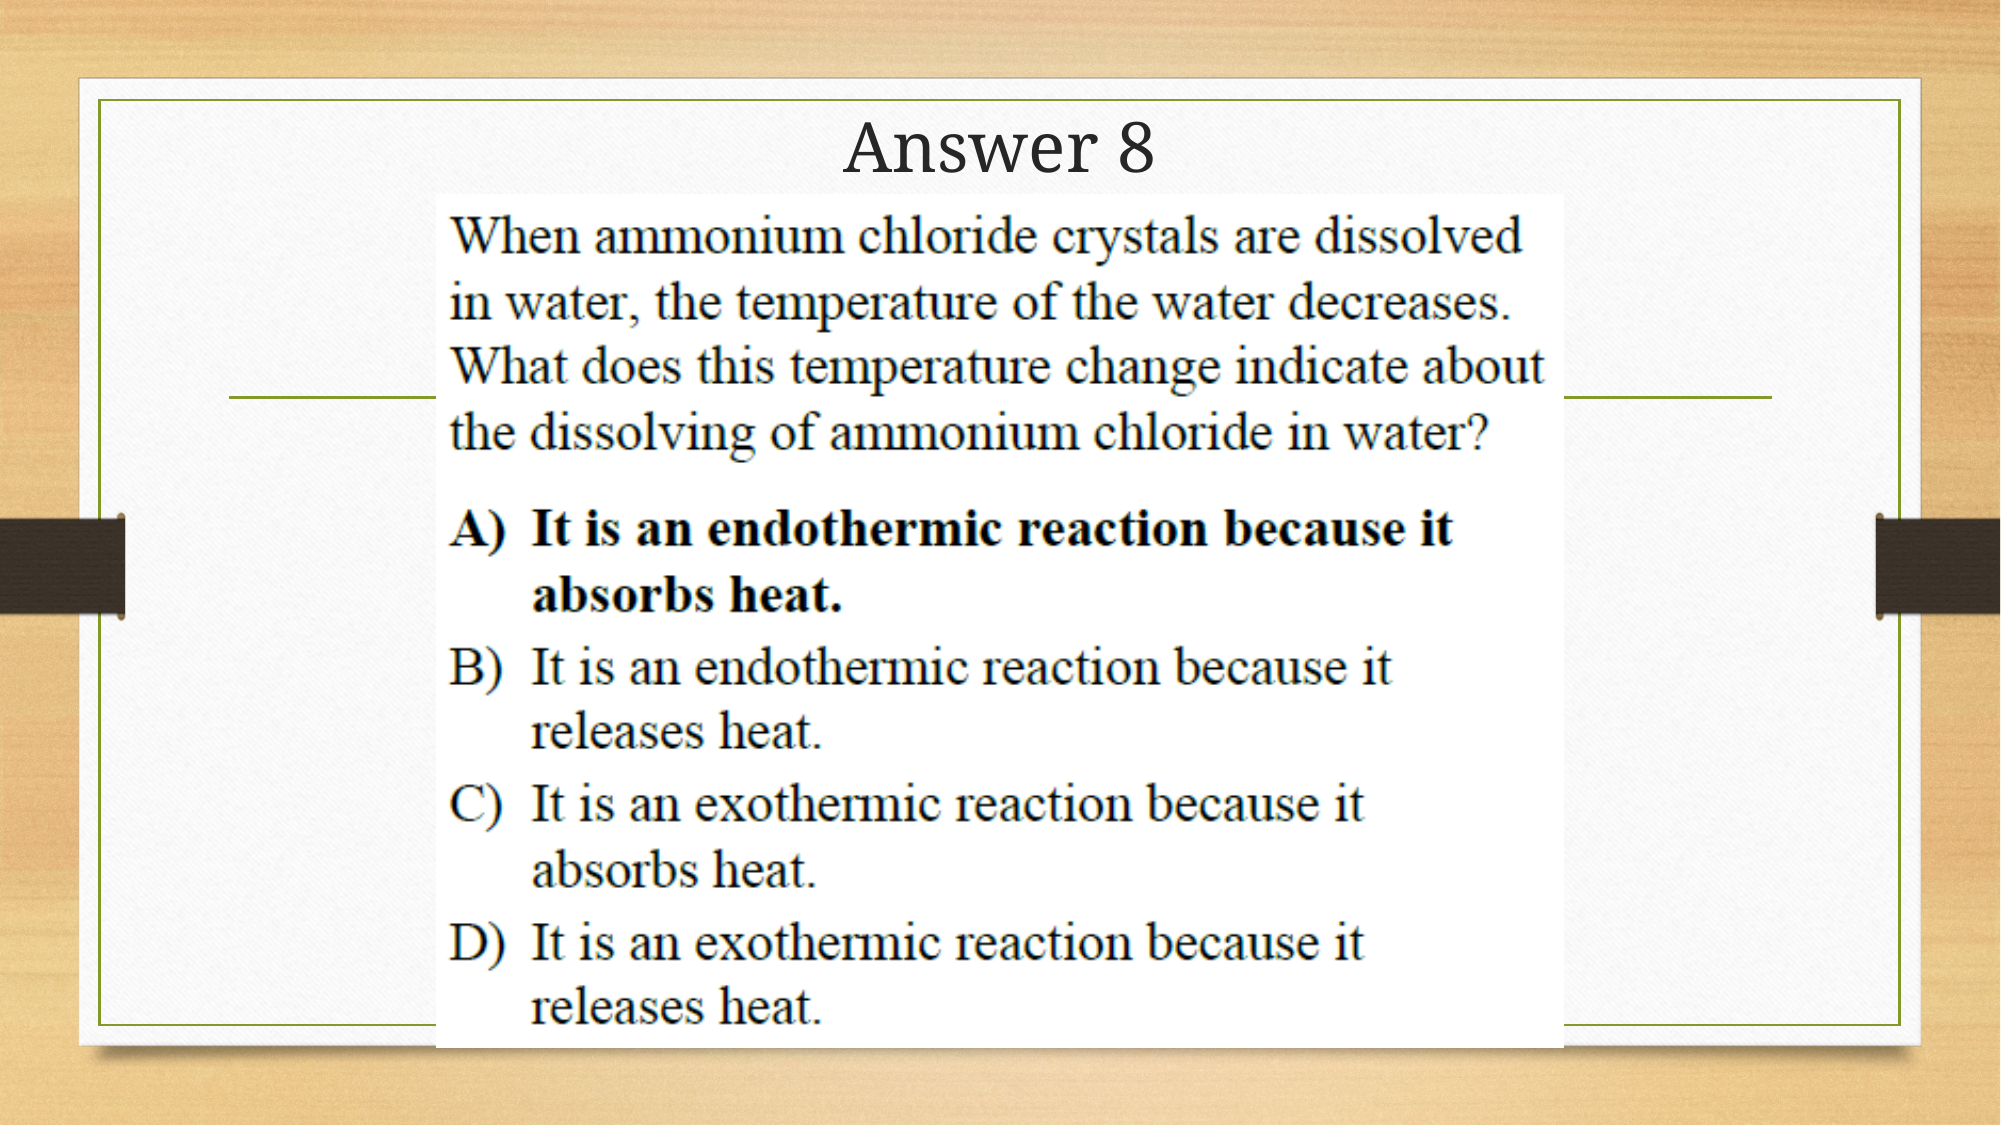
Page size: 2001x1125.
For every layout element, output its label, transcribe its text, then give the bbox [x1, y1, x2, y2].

title Answer 8 [212, 95, 1788, 195]
picture [0, 0, 2001, 1125]
